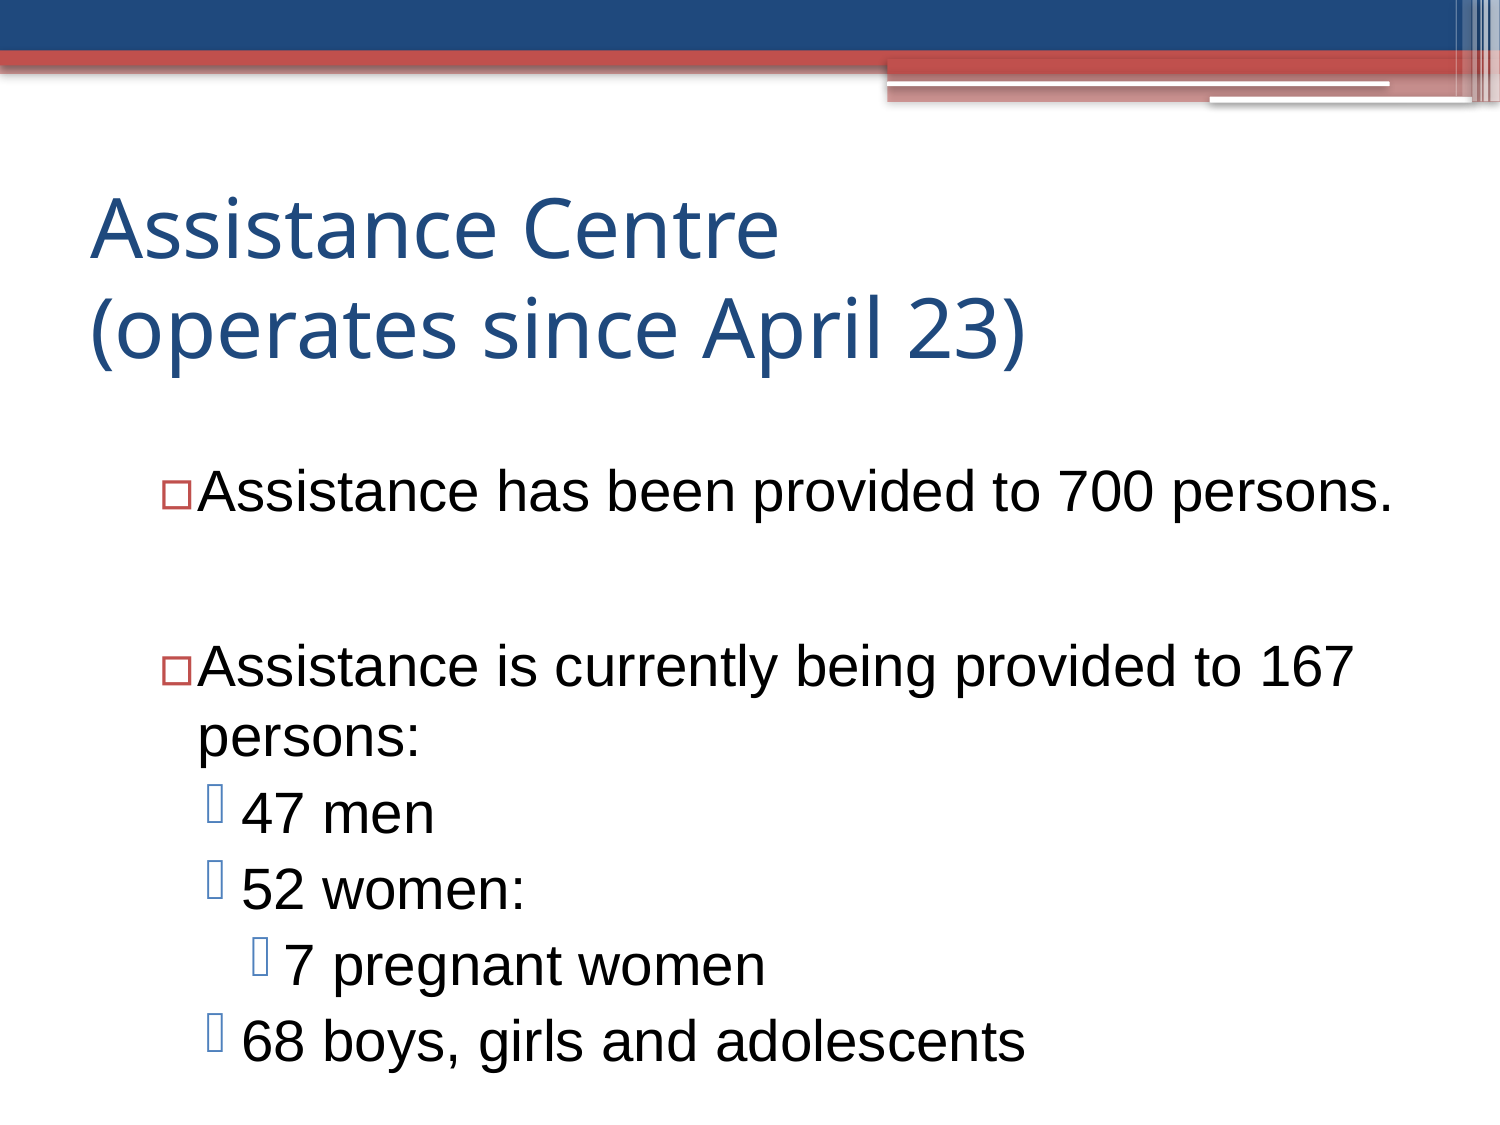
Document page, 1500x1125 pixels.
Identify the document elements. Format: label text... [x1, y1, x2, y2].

title Assistance Centre (operates since April 23) [74, 187, 1426, 363]
list Assistance has been provided to 700 persons. Assistance is currently being provided to 167 persons: 47 men 52 women: 7 pregnant women 68 boys, girls and adolescents [74, 368, 1426, 1079]
